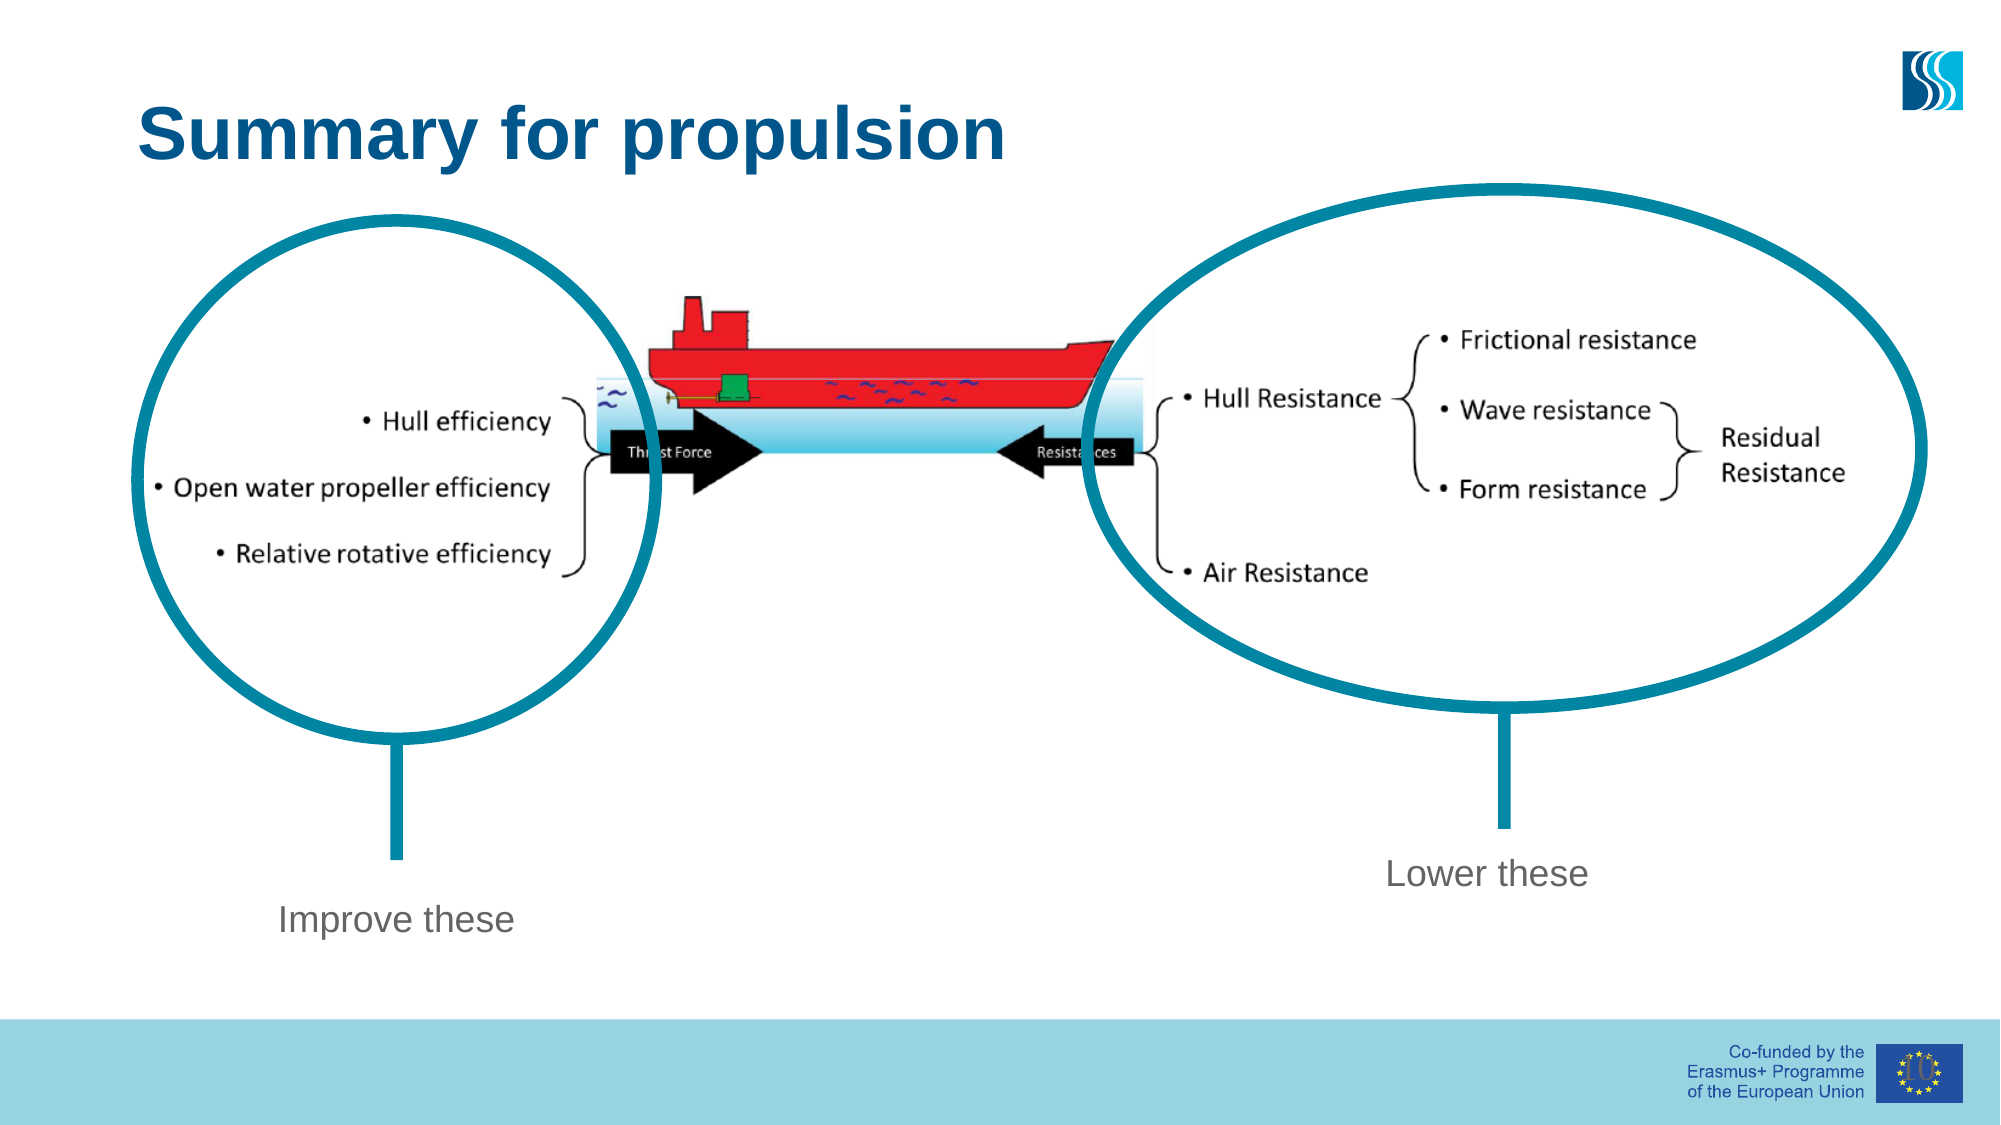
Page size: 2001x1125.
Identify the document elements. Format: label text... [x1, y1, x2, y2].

text_box [1863, 314, 1923, 583]
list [137, 284, 1863, 588]
slide_number 10 [1884, 1035, 1982, 1096]
text_box [1180, 188, 1829, 284]
text_box [1151, 588, 1858, 709]
text_box Improve these [263, 887, 531, 948]
text_box Lower these [1370, 841, 1806, 901]
title Summary for propulsion [137, 41, 1863, 231]
text_box [160, 588, 634, 740]
text_box [225, 219, 569, 284]
